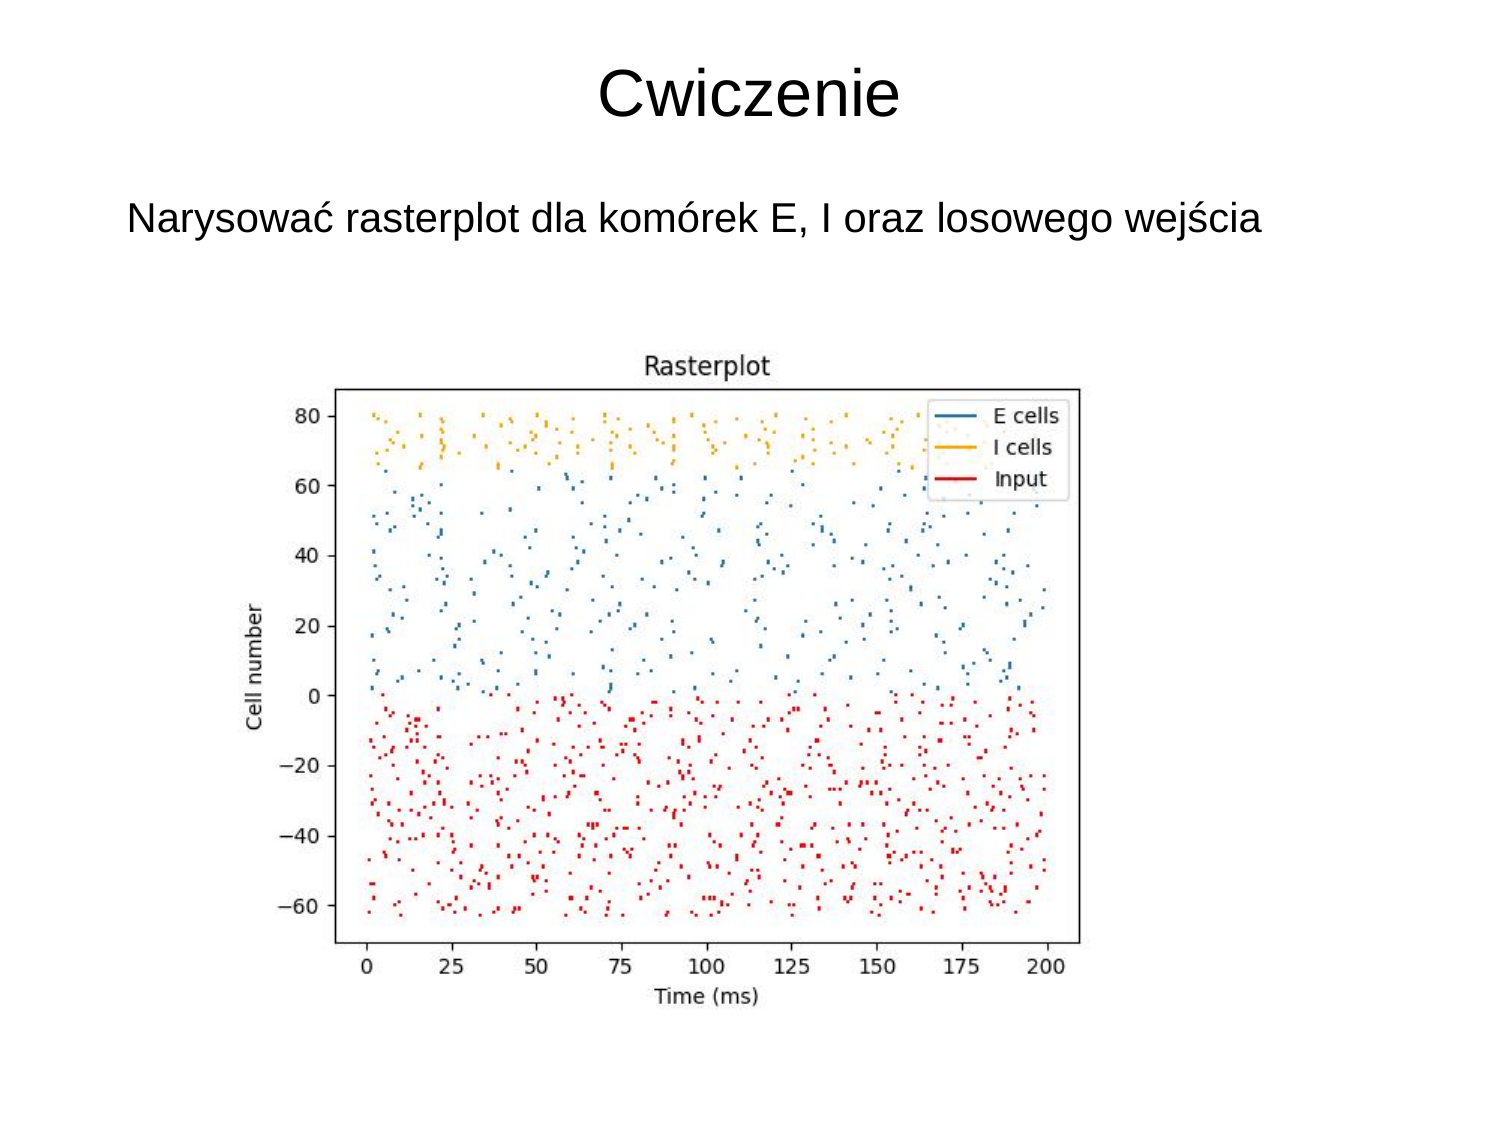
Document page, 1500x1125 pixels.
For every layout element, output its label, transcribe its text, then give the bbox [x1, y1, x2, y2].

picture [215, 302, 1175, 1022]
text_box Narysować rasterplot dla komórek E, I oraz losowego wejścia [111, 183, 1278, 248]
text_box Cwiczenie [112, 42, 1388, 167]
